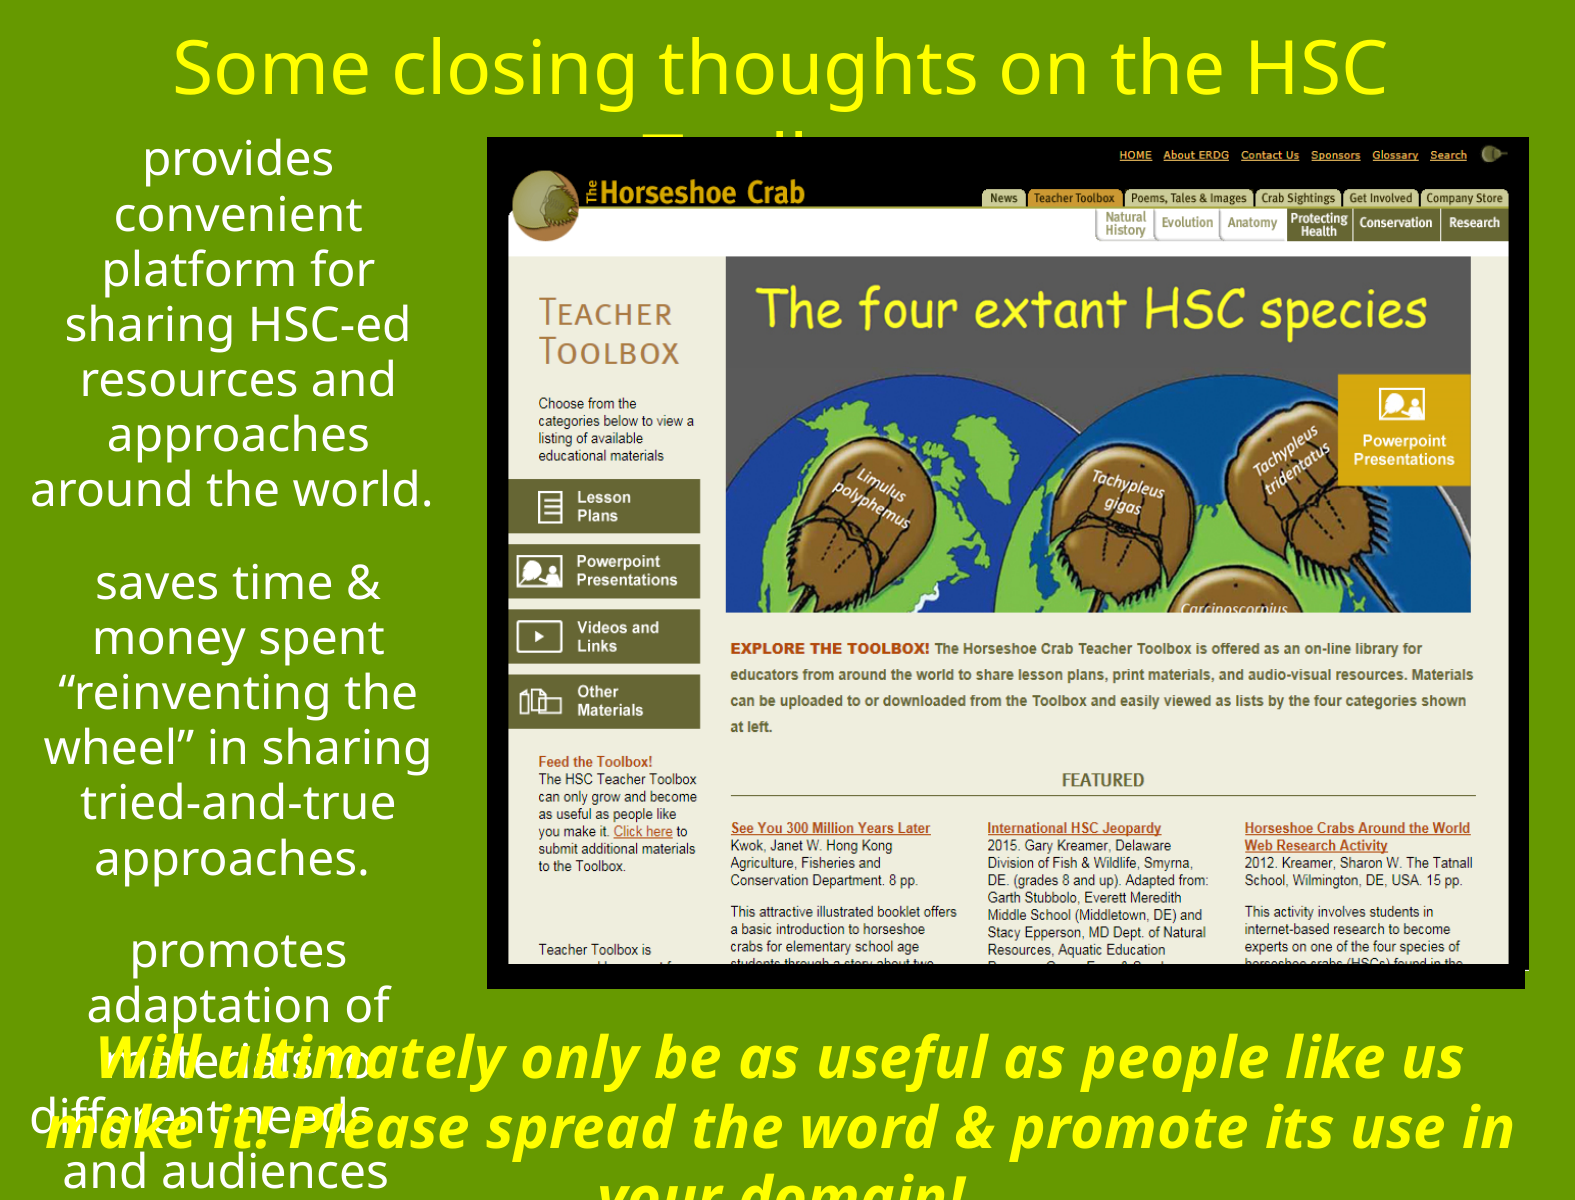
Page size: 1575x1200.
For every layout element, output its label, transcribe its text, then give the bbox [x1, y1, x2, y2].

picture [487, 136, 1529, 971]
text_box provides convenient platform for sharing HSC-ed resources and approaches around the world. saves time & money spent “reinventing the wheel” in sharing tried-and-true approaches. promotes adaptation of materials to different needs and audiences [8, 124, 469, 1200]
text_box Some closing thoughts on the HSC Toolbox [12, 7, 1550, 212]
text_box Will ultimately only be as useful as people like us make it! Please spread the word & promote its use in your domain! [13, 1012, 1550, 1200]
